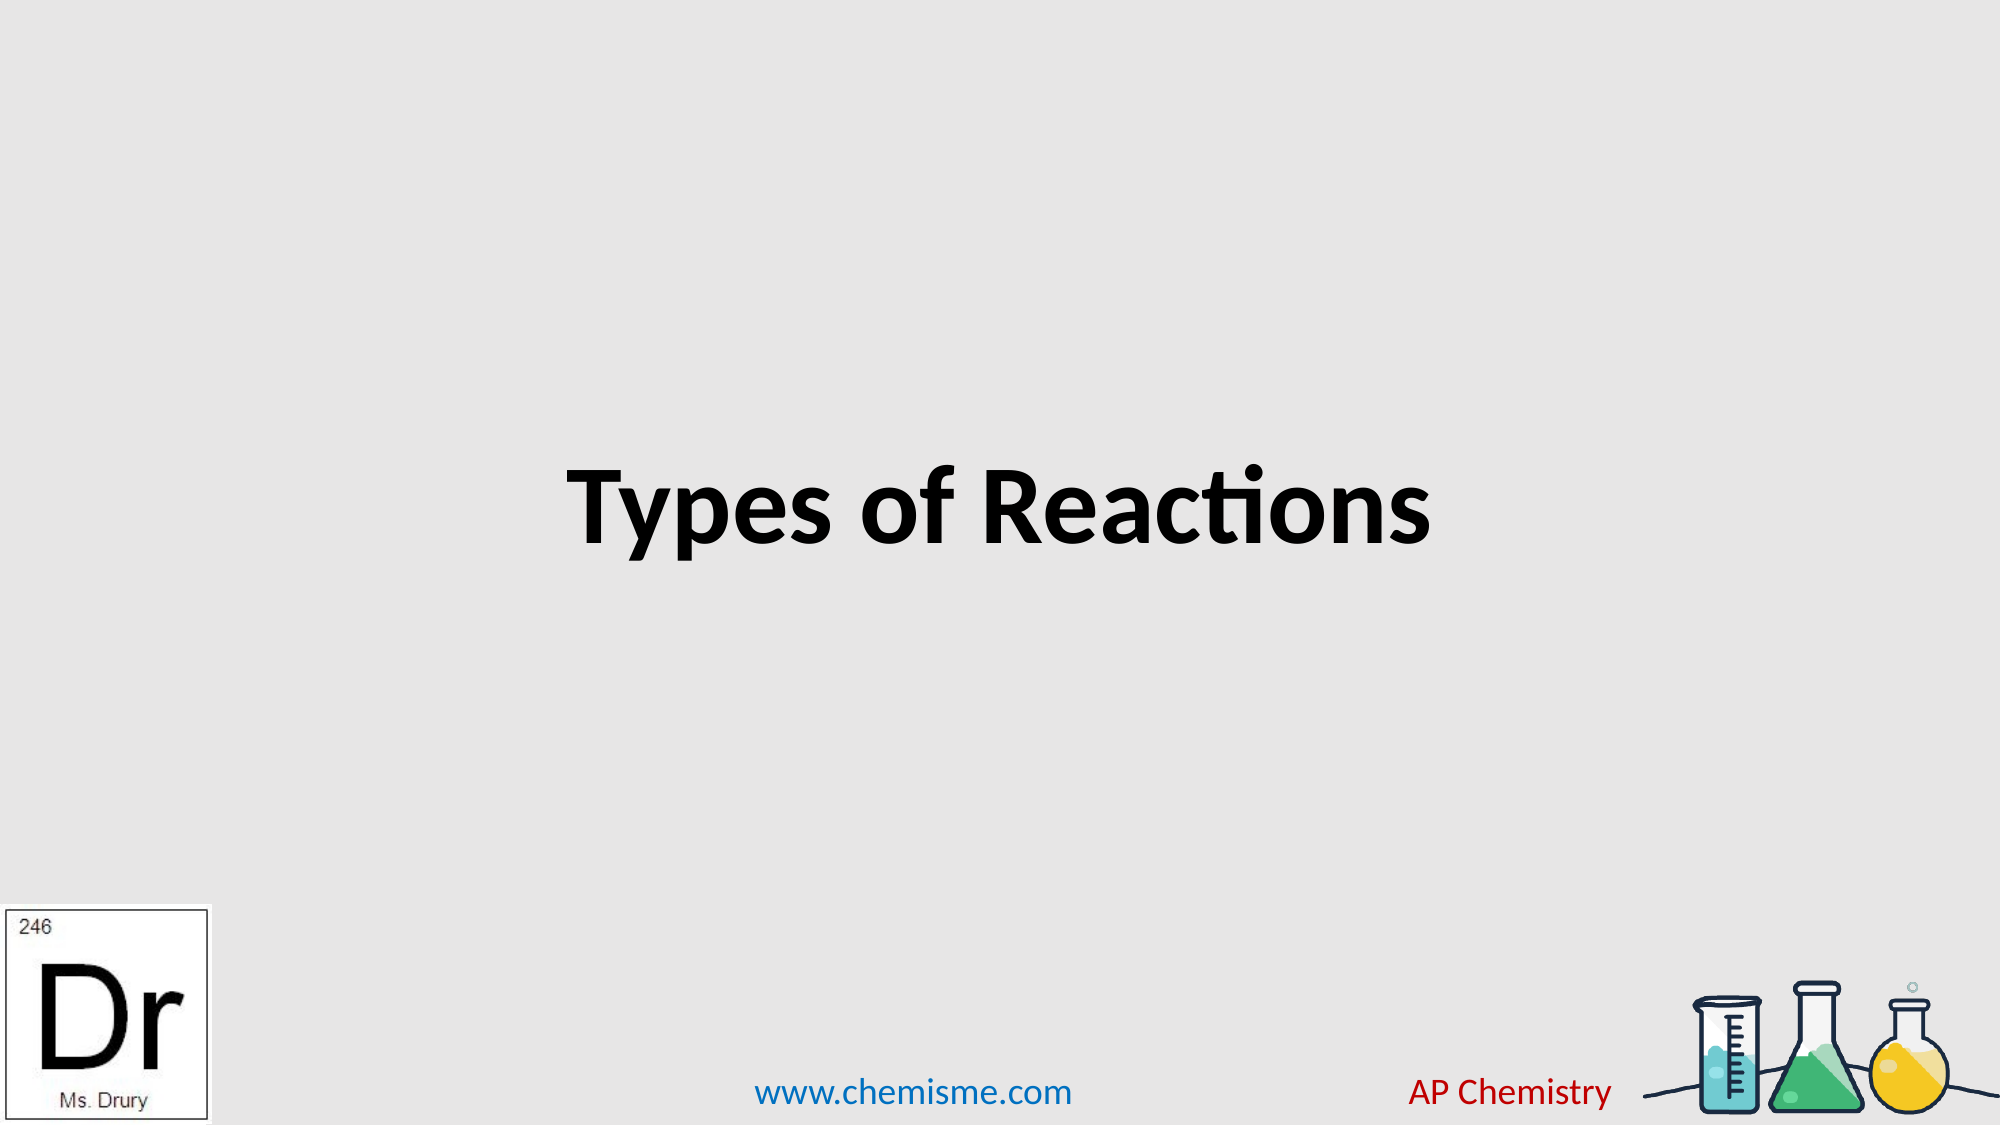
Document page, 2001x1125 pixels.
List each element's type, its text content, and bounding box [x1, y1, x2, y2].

picture [0, 904, 212, 1125]
picture [1602, 882, 2001, 1125]
title Types of Reactions [249, 184, 1750, 576]
